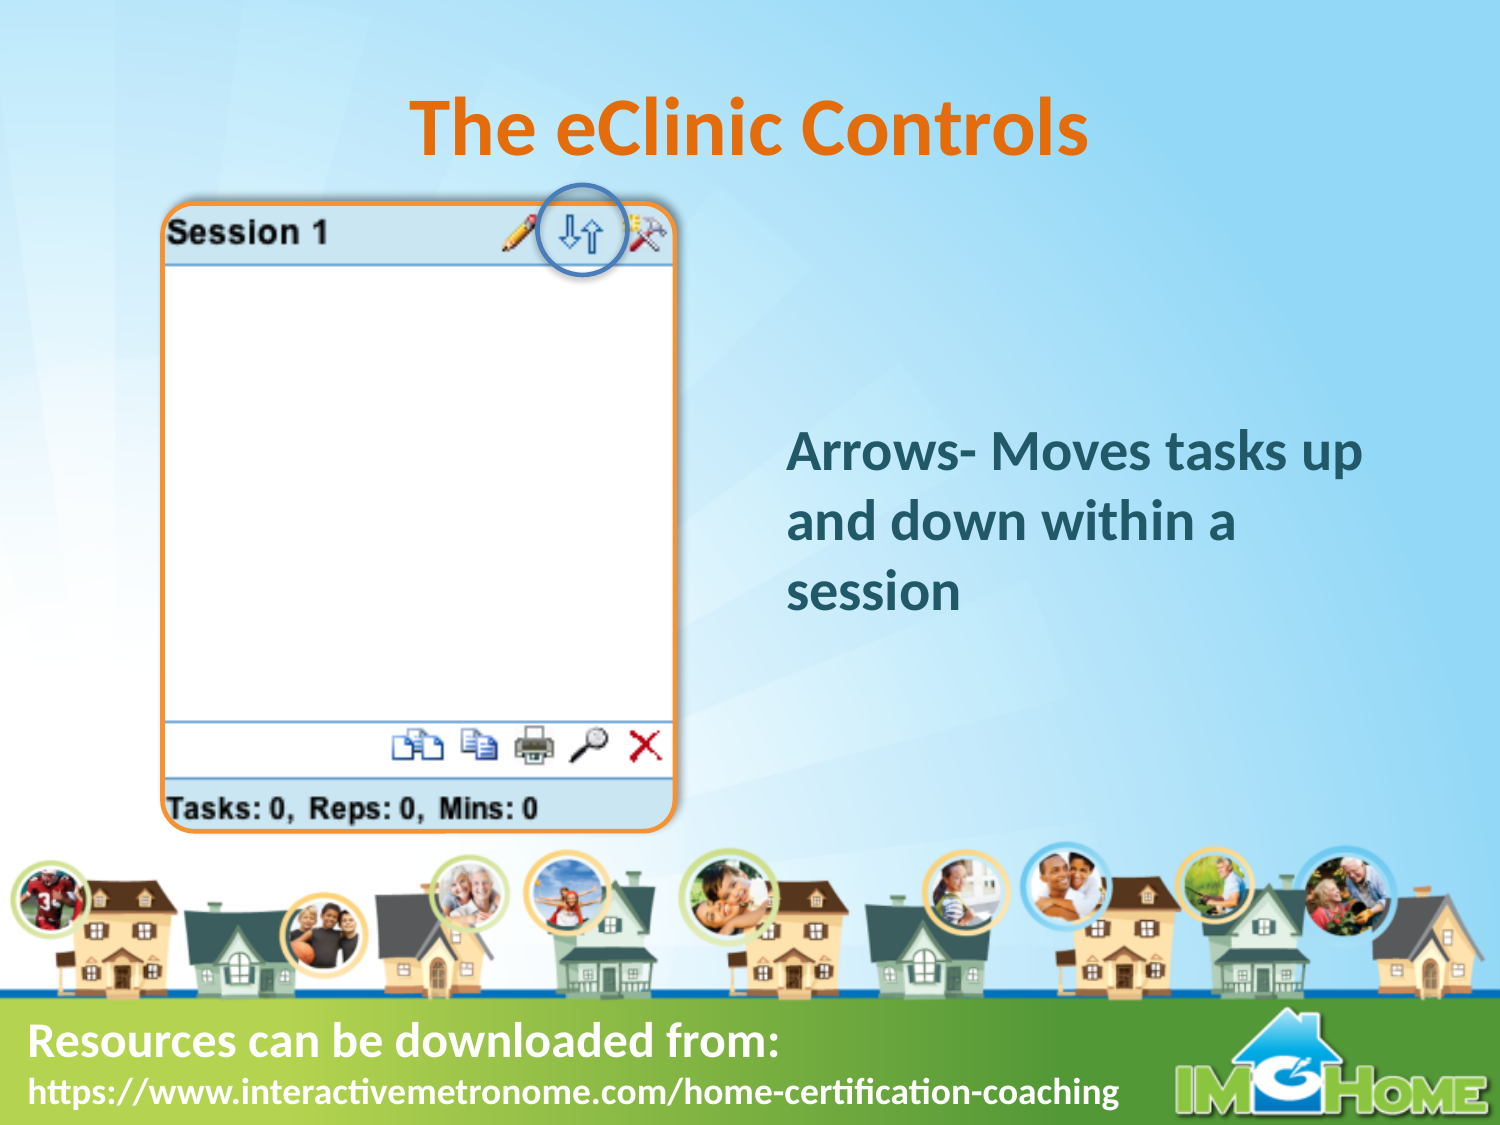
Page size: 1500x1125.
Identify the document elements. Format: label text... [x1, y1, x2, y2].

title The eClinic Controls [68, 56, 1432, 188]
text_box [547, 184, 618, 201]
list Arrows- Moves tasks up and down within a session [770, 204, 1432, 831]
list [162, 203, 676, 832]
picture [0, 0, 1500, 1125]
